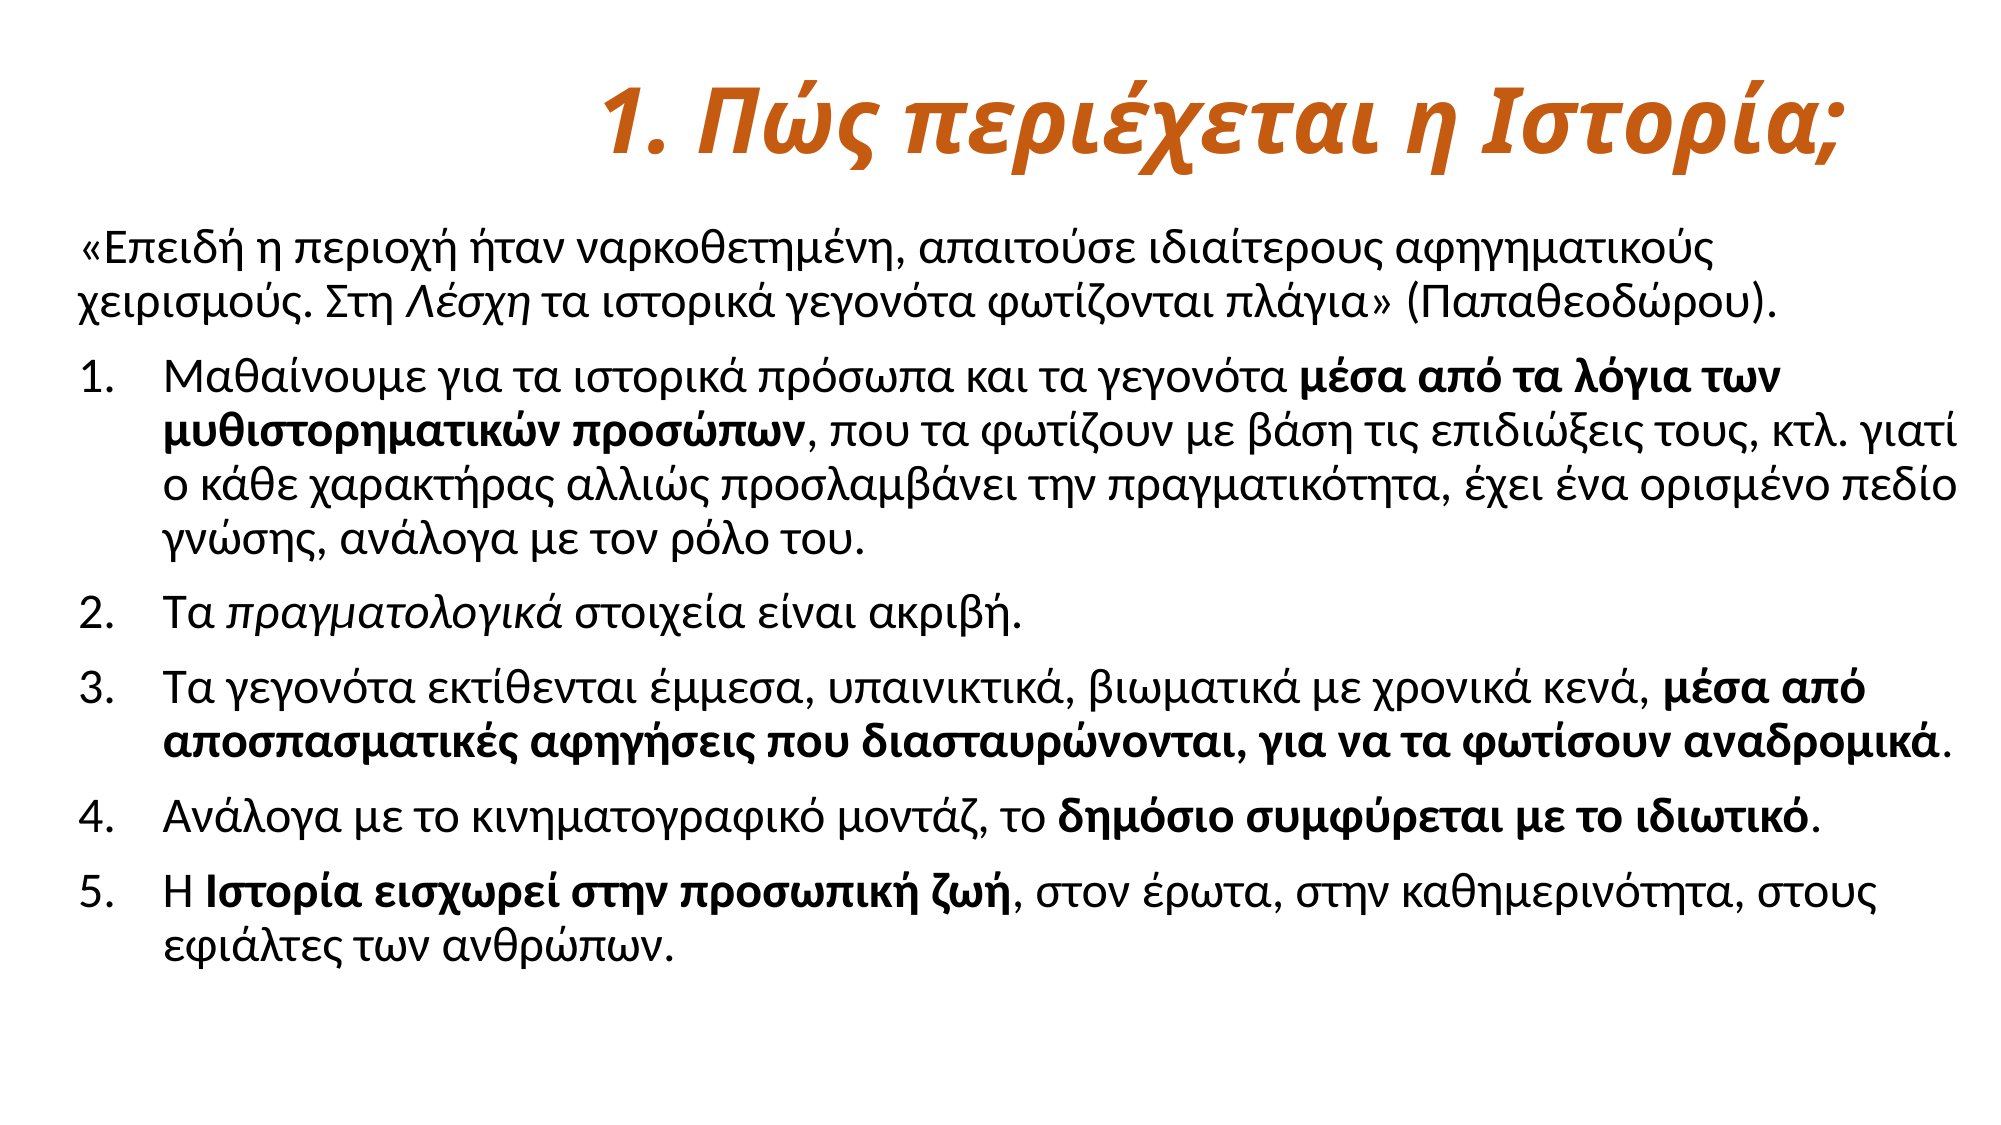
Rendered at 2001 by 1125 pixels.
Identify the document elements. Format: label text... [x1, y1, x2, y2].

list «Επειδή η περιοχή ήταν ναρκοθετημένη, απαιτούσε ιδιαίτερους αφηγηματικούς χειρισμούς. Στη Λέσχη τα ιστορικά γεγονότα φωτίζονται πλάγια» (Παπαθεοδώρου). Μαθαίνουμε για τα ιστορικά πρόσωπα και τα γεγονότα μέσα από τα λόγια των μυθιστορηματικών προσώπων, που τα φωτίζουν με βάση τις επιδιώξεις τους, κτλ. γιατί ο κάθε χαρακτήρας αλλιώς προσλαμβάνει την πραγματικότητα, έχει ένα ορισμένο πεδίο γνώσης, ανάλογα με τον ρόλο του. Τα πραγματολογικά στοιχεία είναι ακριβή. Τα γεγονότα εκτίθενται έμμεσα, υπαινικτικά, βιωματικά με χρονικά κενά, μέσα από αποσπασματικές αφηγήσεις που διασταυρώνονται, για να τα φωτίσουν αναδρομικά. Ανάλογα με το κινηματογραφικό μοντάζ, το δημόσιο συμφύρεται με το ιδιωτικό. Η Ιστορία εισχωρεί στην προσωπική ζωή, στον έρωτα, στην καθημερινότητα, στους εφιάλτες των ανθρώπων. [63, 212, 1974, 1082]
title 1. Πώς περιέχεται η Ιστορία; [137, 59, 1863, 189]
